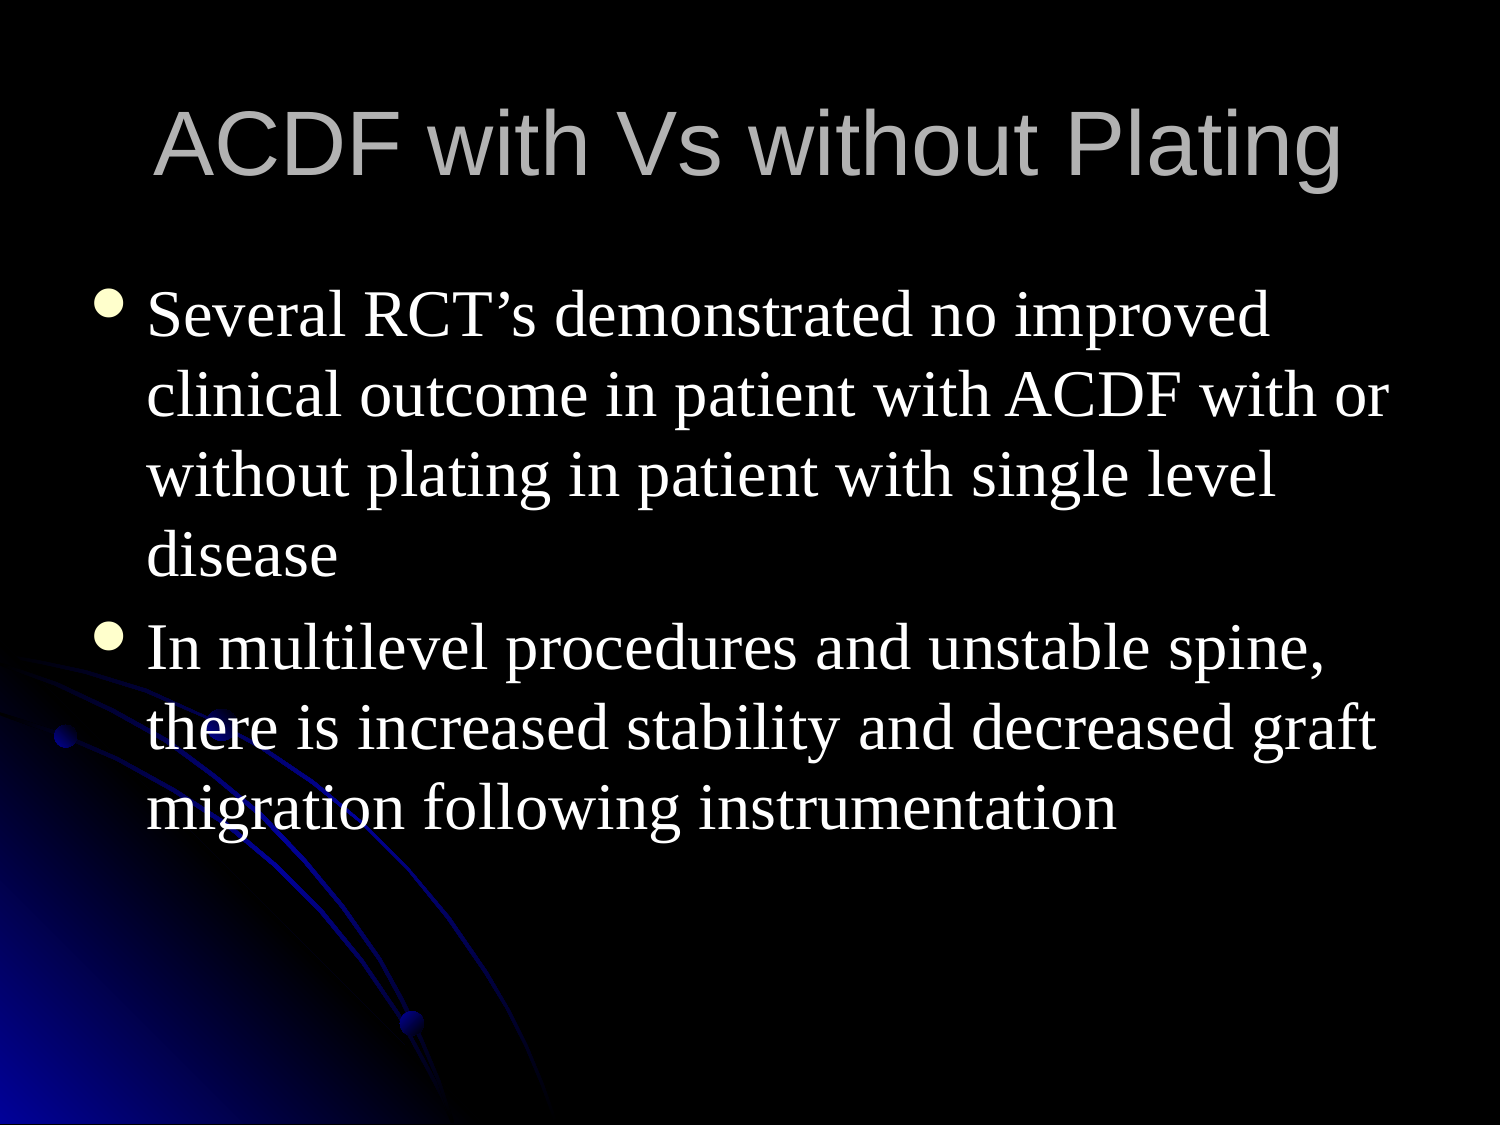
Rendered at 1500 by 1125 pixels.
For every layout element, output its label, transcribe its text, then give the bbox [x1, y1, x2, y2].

list Several RCT’s demonstrated no improved clinical outcome in patient with ACDF with or without plating in patient with single level disease In multilevel procedures and unstable spine, there is increased stability and decreased graft migration following instrumentation [74, 262, 1426, 1006]
title ACDF with Vs without Plating [74, 45, 1426, 233]
